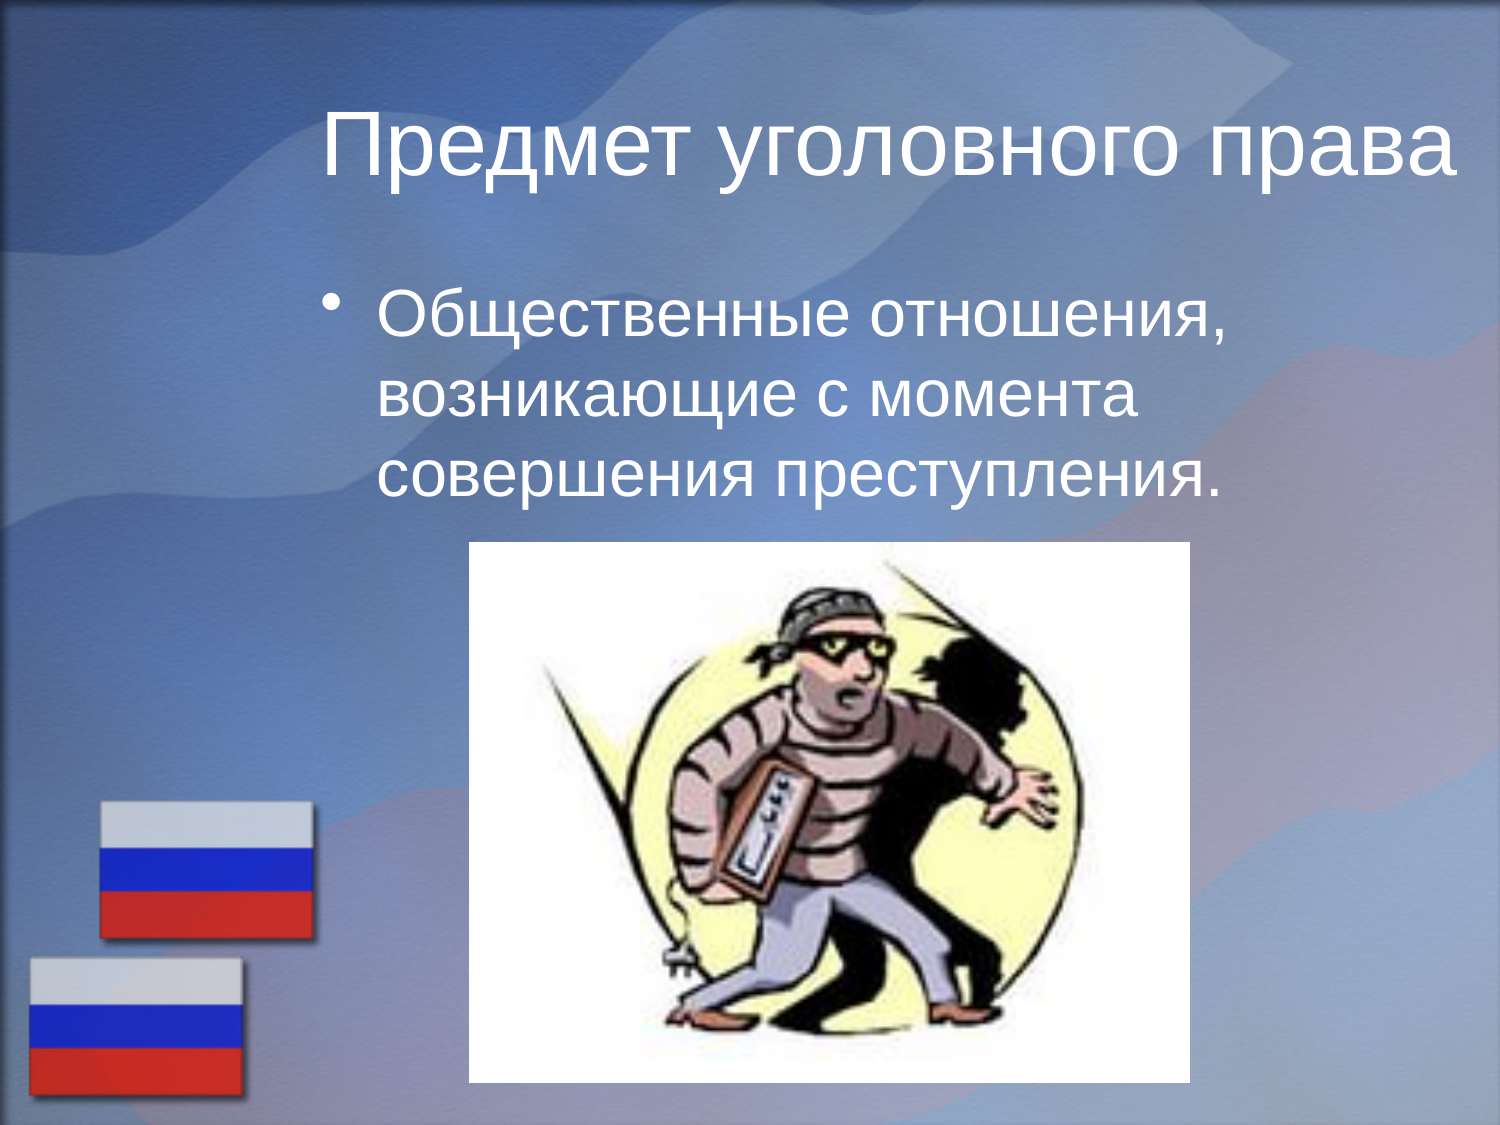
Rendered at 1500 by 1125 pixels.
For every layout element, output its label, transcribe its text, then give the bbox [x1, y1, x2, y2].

title Предмет уголовного права [304, 44, 1490, 233]
picture [0, 0, 1500, 1125]
list Общественные отношения, возникающие с момента совершения преступления. [304, 262, 1490, 1006]
